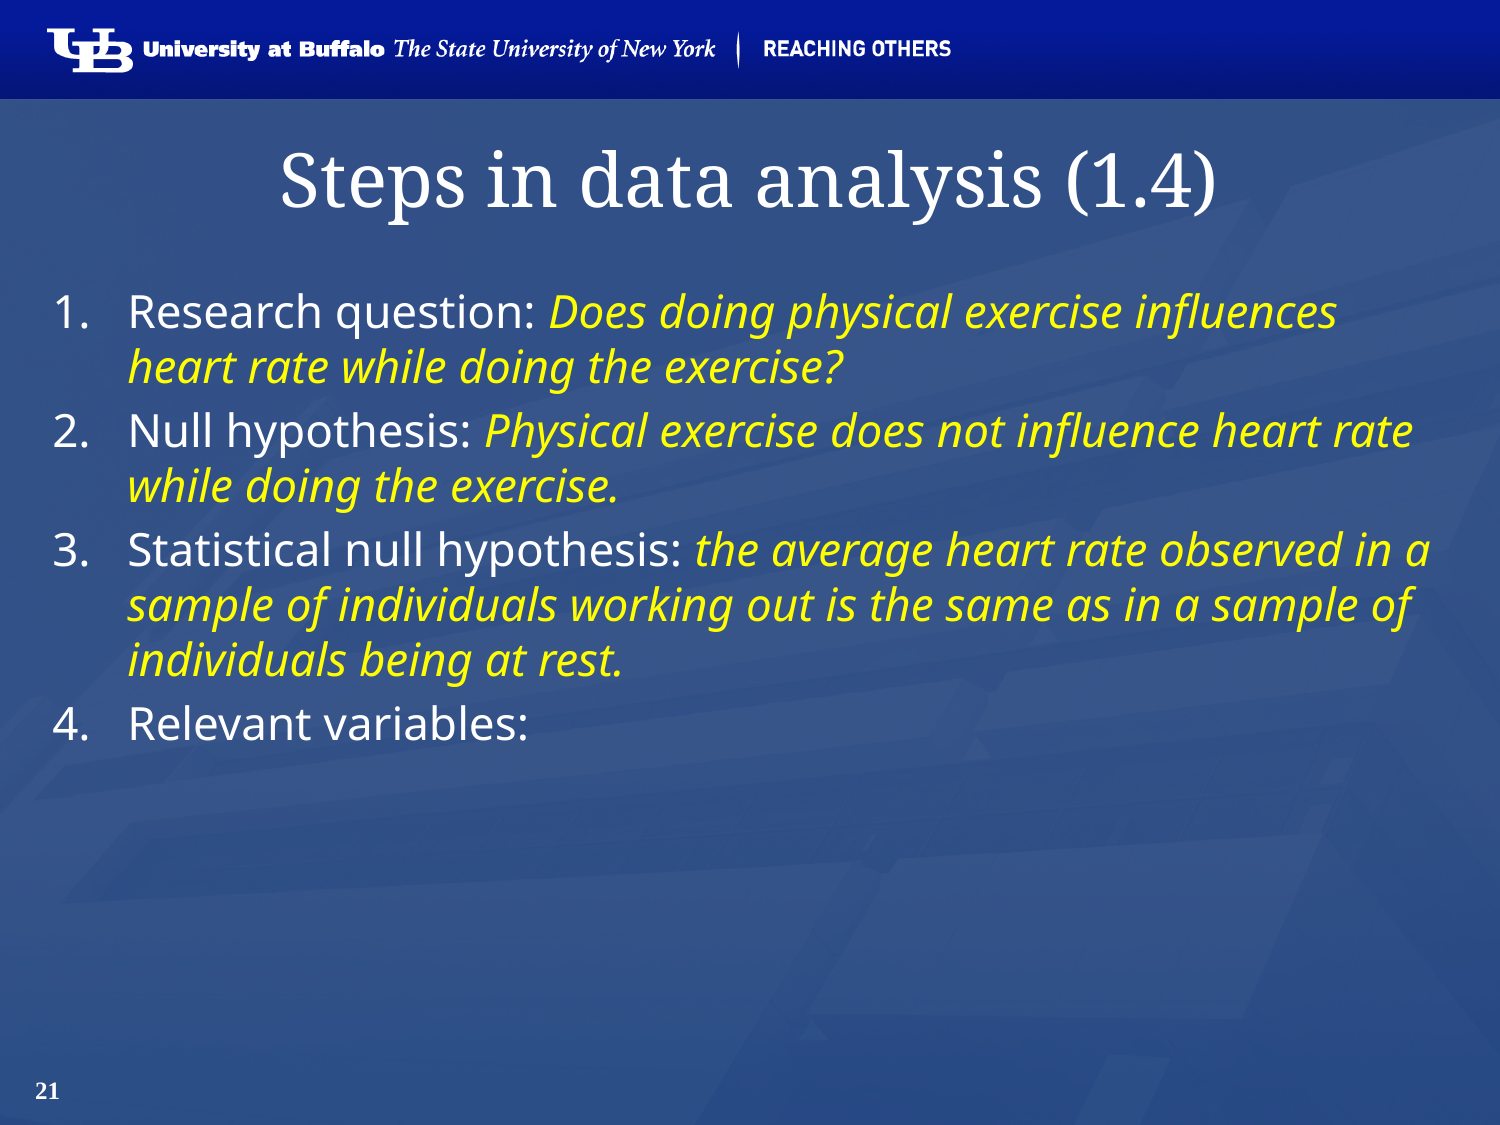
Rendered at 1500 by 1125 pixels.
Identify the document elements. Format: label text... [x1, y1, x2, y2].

list Research question: Does doing physical exercise influences heart rate while doing the exercise? Null hypothesis: Physical exercise does not influence heart rate while doing the exercise. Statistical null hypothesis: the average heart rate observed in a sample of individuals working out is the same as in a sample of individuals being at rest. Relevant variables: [37, 275, 1463, 1088]
title Steps in data analysis (1.4) [37, 125, 1463, 250]
slide_number 21 [3, 1059, 75, 1120]
picture [0, 0, 1500, 99]
